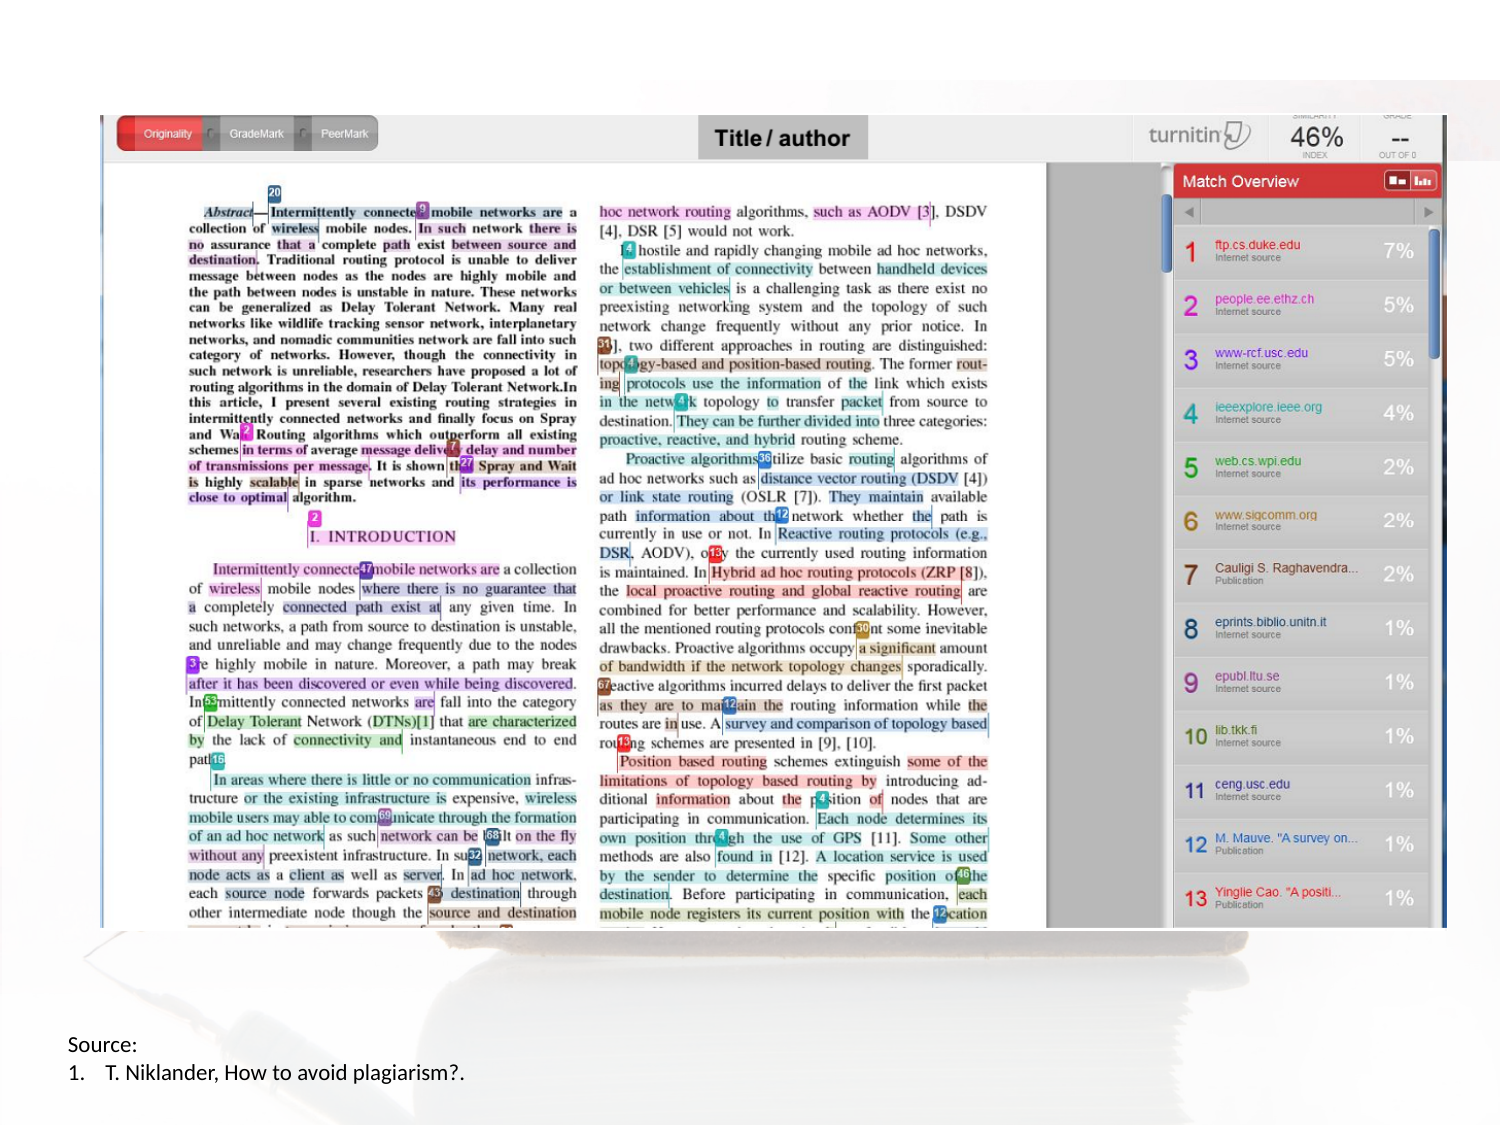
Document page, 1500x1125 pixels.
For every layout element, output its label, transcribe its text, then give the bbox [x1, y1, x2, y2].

text_box Source: T. Niklander, How to avoid plagiarism?. [53, 1022, 691, 1092]
picture [0, 80, 1500, 1125]
